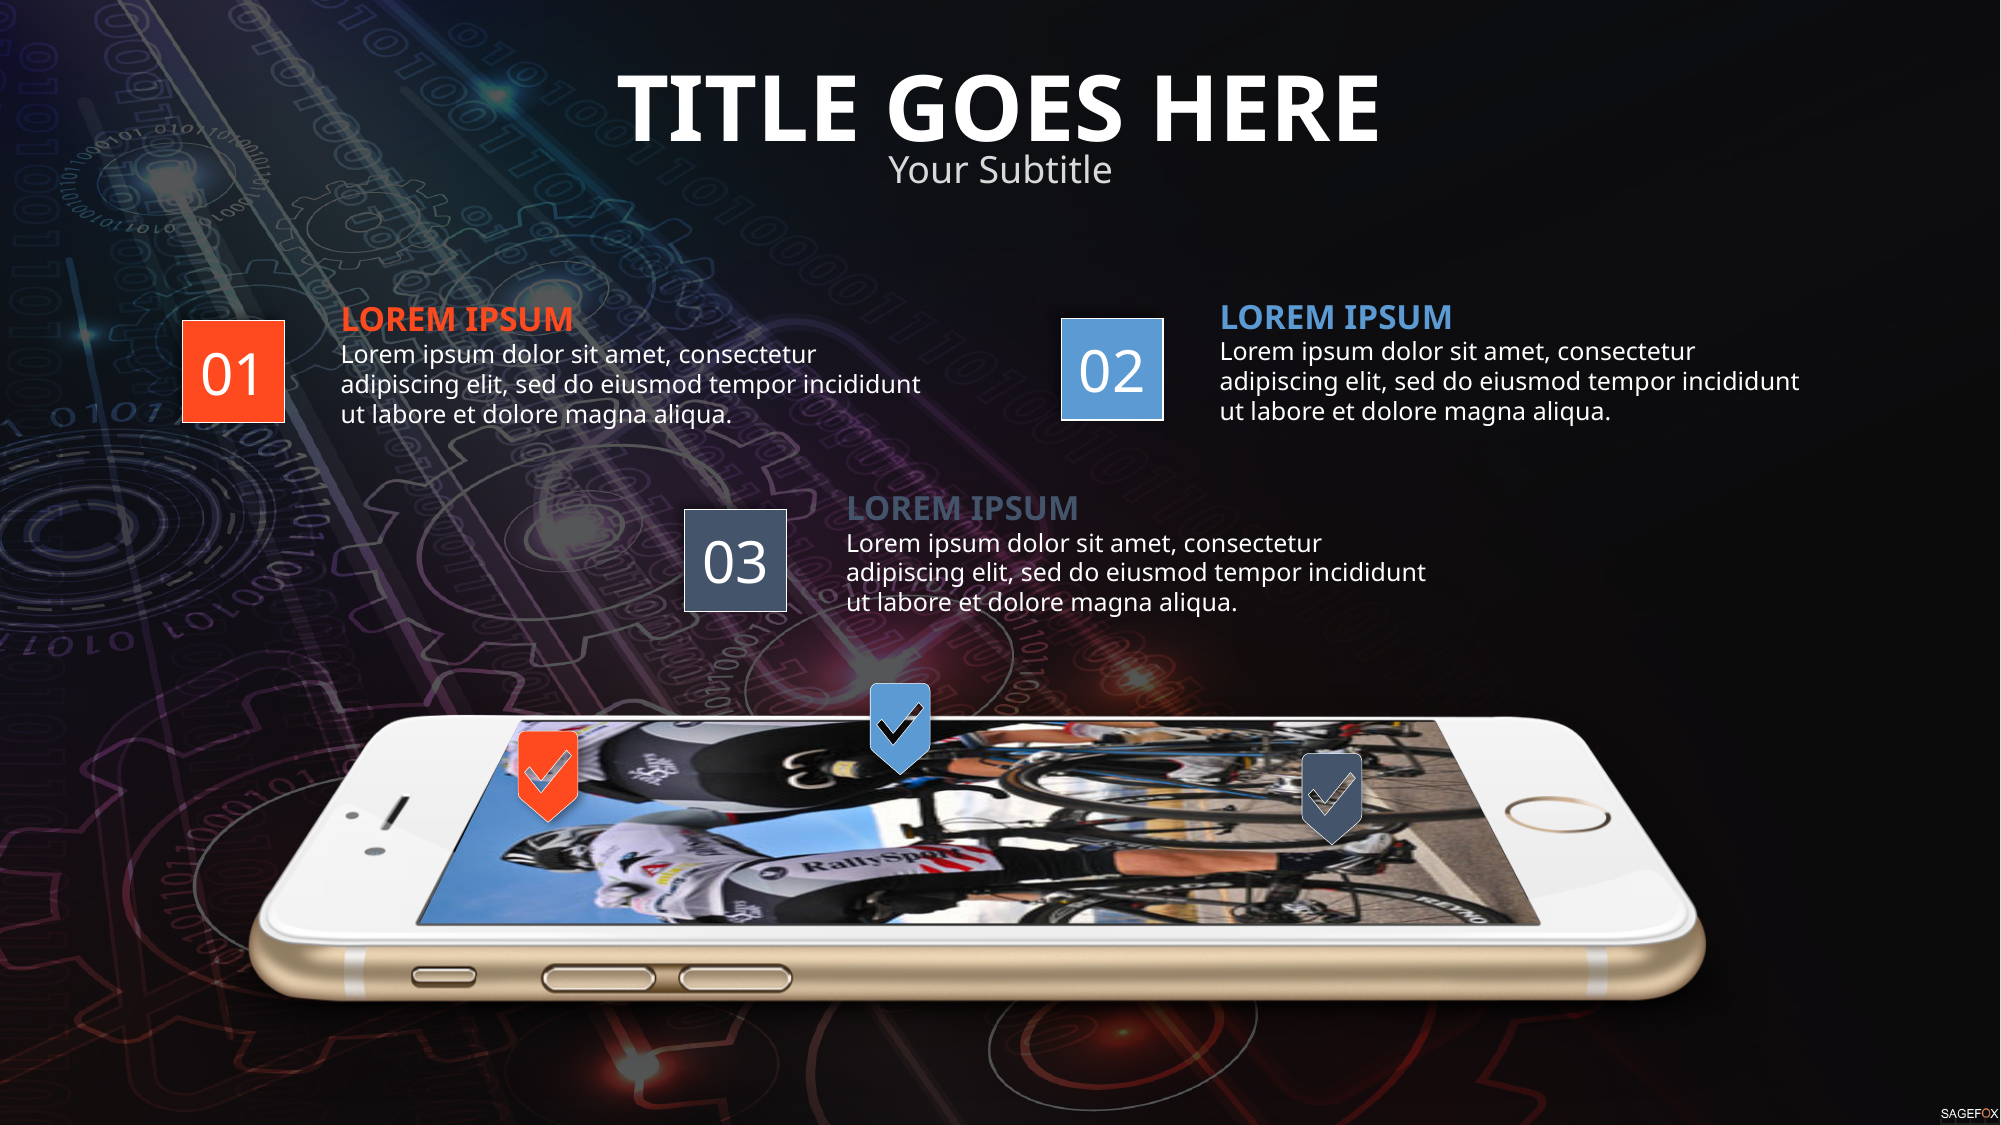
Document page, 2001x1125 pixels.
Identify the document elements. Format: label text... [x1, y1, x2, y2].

picture [0, 0, 2001, 1125]
text_box 01 [181, 320, 285, 424]
text_box LOREM IPSUM Lorem ipsum dolor sit amet, consectetur adipiscing elit, sed do eiusmod tempor incididunt ut labore et dolore magna aliqua. [1209, 290, 1815, 431]
text_box LOREM IPSUM Lorem ipsum dolor sit amet, consectetur adipiscing elit, sed do eiusmod tempor incididunt ut labore et dolore magna aliqua. [836, 482, 1442, 560]
text_box LOREM IPSUM Lorem ipsum dolor sit amet, consectetur adipiscing elit, sed do eiusmod tempor incididunt ut labore et dolore magna aliqua. [330, 293, 937, 434]
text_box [548, 42, 1452, 199]
text_box 02 [1060, 317, 1164, 421]
text_box 03 [683, 508, 787, 560]
